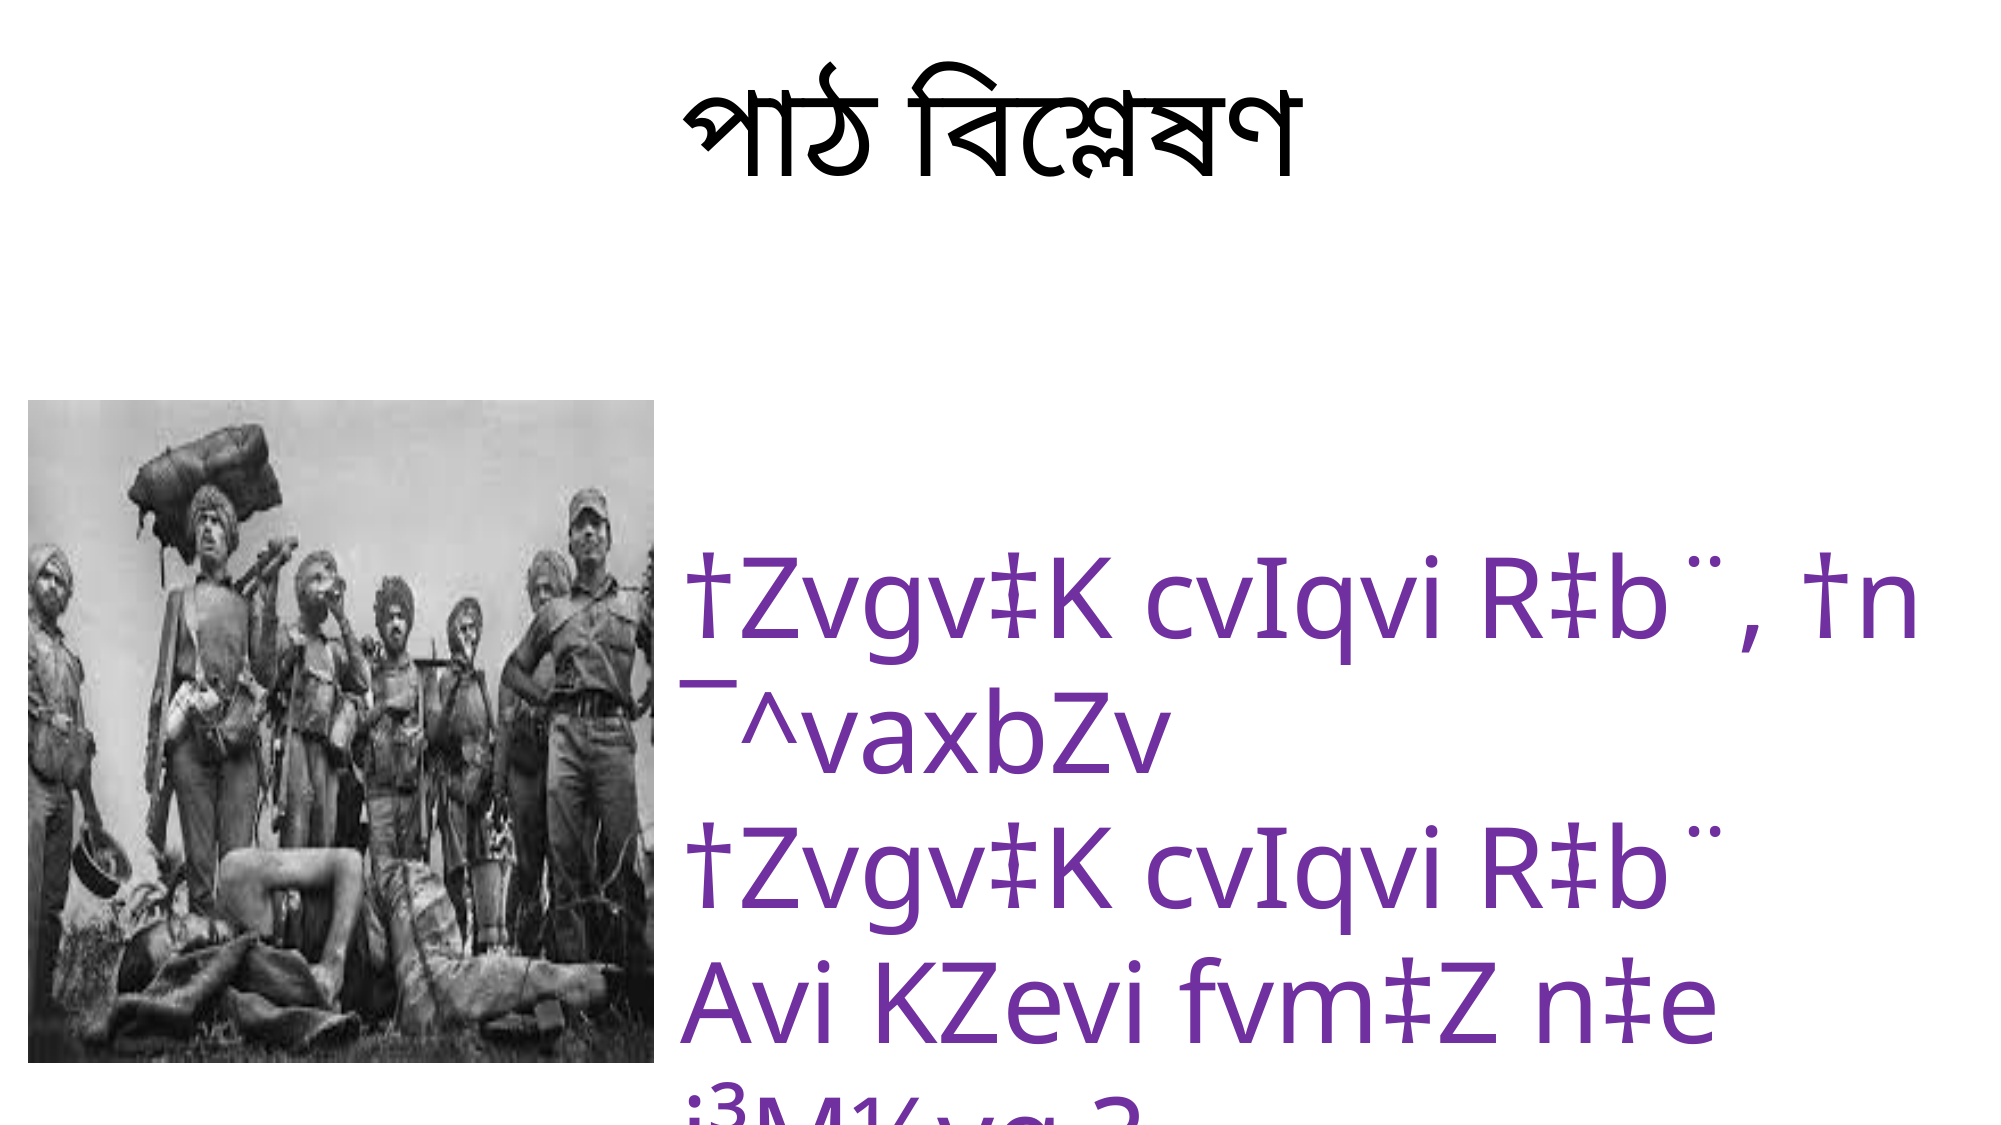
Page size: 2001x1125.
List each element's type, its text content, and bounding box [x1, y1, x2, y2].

text_box পাঠ বিশ্লেষণ [666, 44, 1609, 209]
picture [28, 400, 654, 1063]
text_box †Zvgv‡K cvIqvi R‡b¨, †n ¯^vaxbZv †Zvgv‡K cvIqvi R‡b¨ Avi KZevi fvm‡Z n‡e i³M½vq ? Avi KZevi †`L‡Z n‡e LvÊe`vnb ? [666, 518, 2000, 1125]
